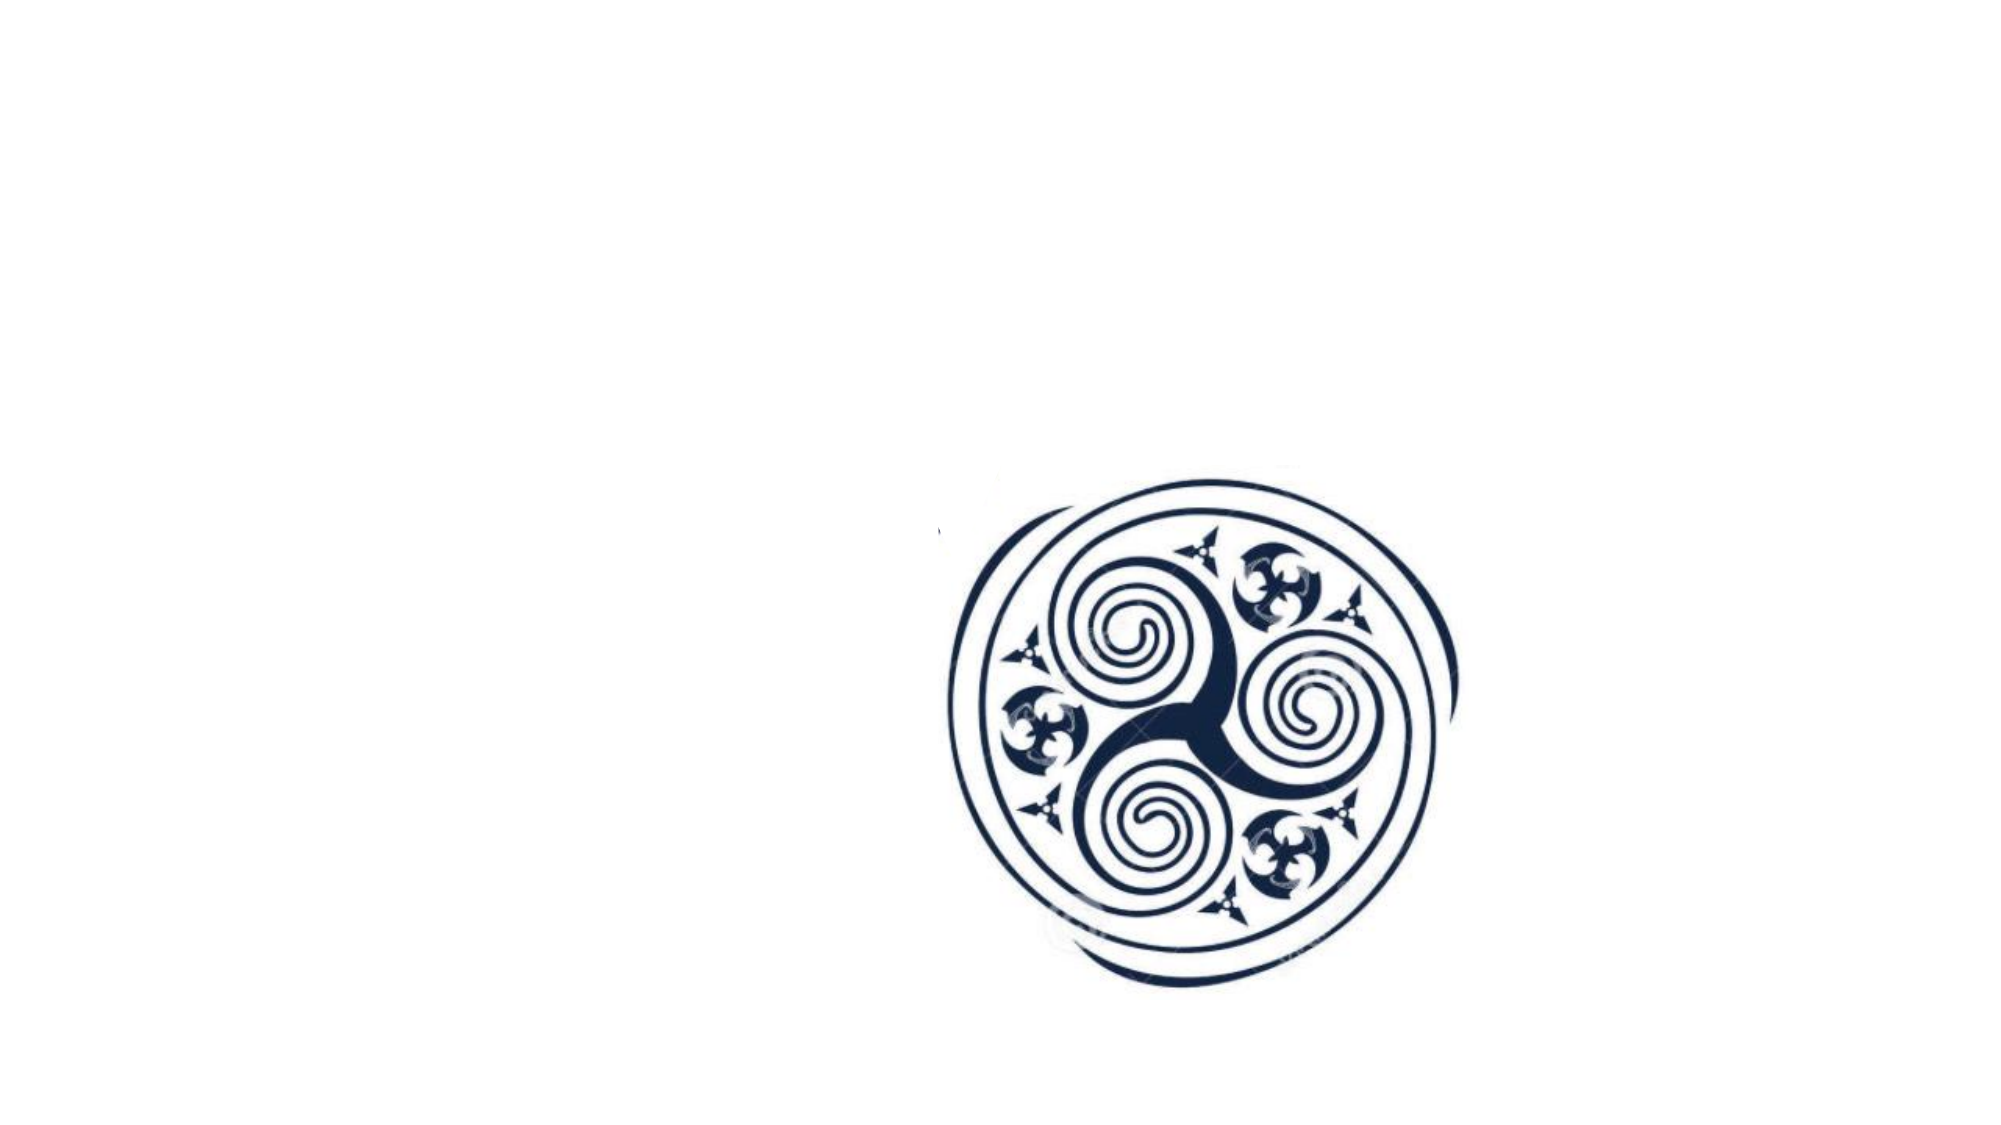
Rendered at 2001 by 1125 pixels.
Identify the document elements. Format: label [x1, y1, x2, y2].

text_box [911, 465, 1469, 1000]
